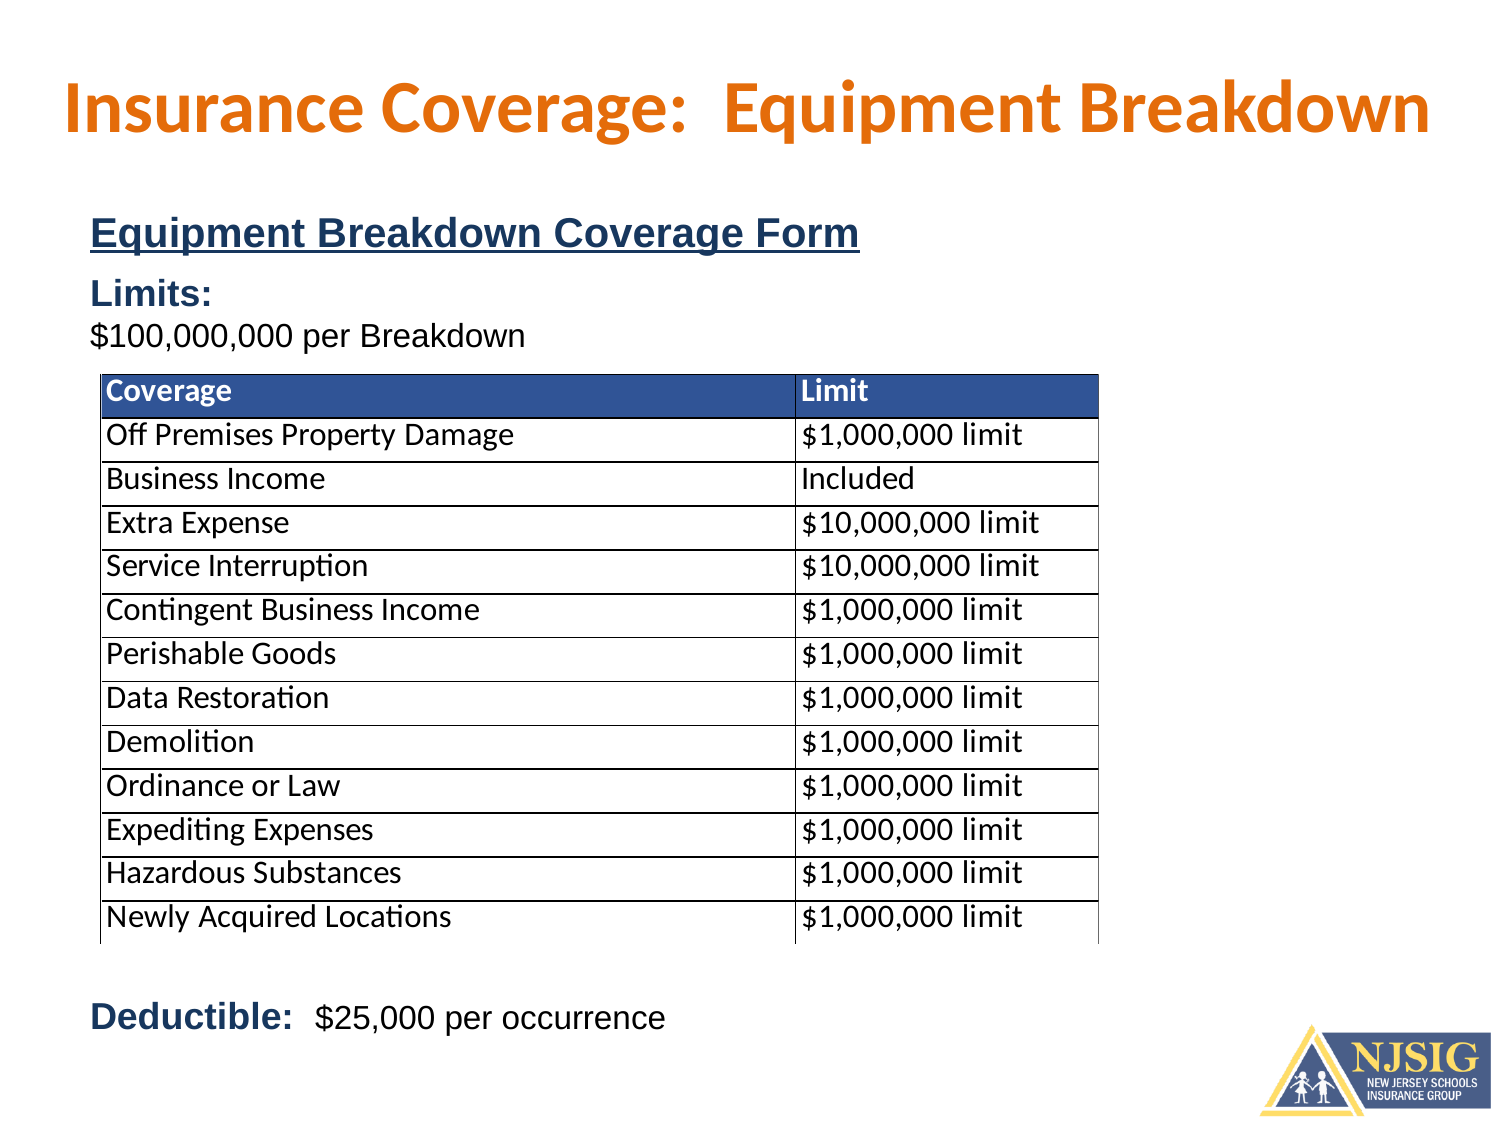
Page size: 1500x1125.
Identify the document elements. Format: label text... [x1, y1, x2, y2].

list Equipment Breakdown Coverage Form Limits: $100,000,000 per Breakdown Deductible: $25,000 per occurrence [75, 198, 1438, 1063]
picture [1249, 1013, 1500, 1125]
picture [99, 373, 1101, 946]
title Insurance Coverage: Equipment Breakdown [0, 50, 1499, 156]
